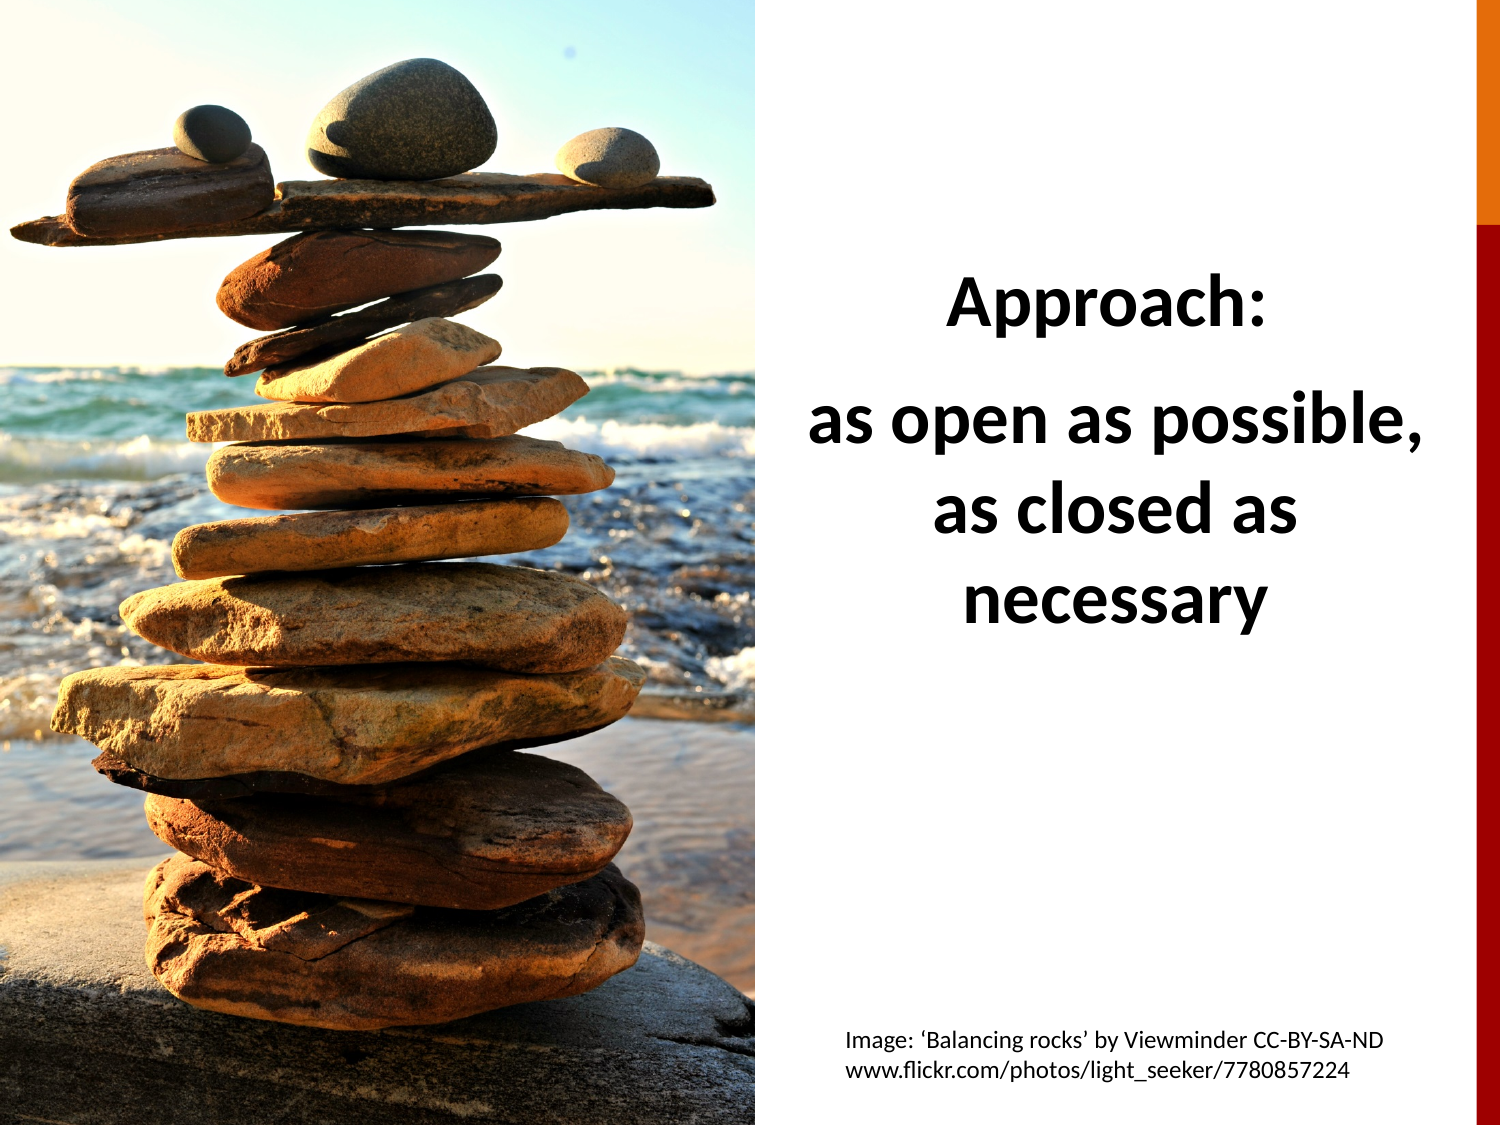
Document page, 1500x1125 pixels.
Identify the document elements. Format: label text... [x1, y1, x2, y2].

text_box Image: ‘Balancing rocks’ by Viewminder CC-BY-SA-ND www.flickr.com/photos/light_seeker/7780857224 [830, 1016, 1433, 1091]
picture [0, 0, 756, 1125]
list Approach: as open as possible, as closed as necessary [773, 243, 1459, 946]
